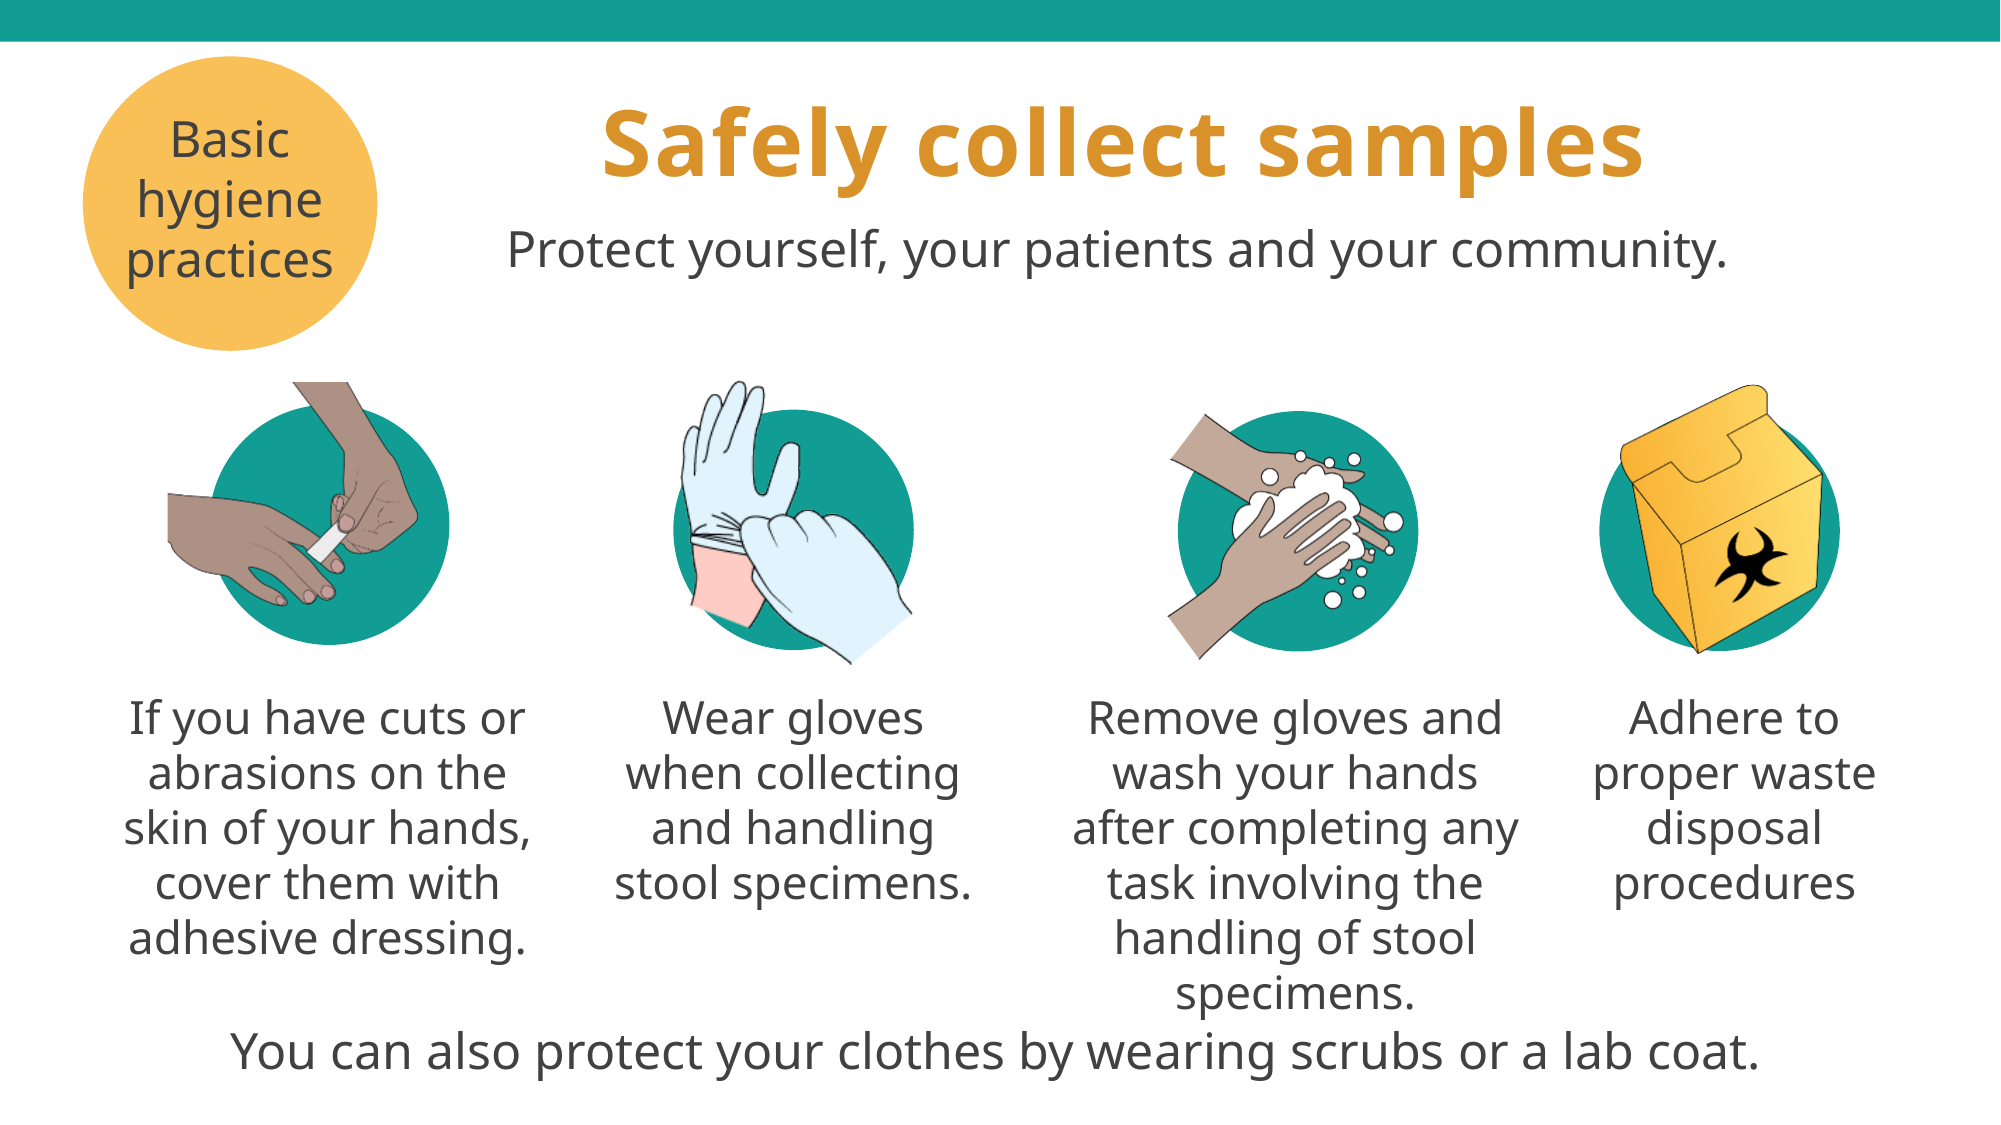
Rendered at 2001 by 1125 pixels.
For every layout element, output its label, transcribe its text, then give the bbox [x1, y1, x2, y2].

text_box You can also protect your clothes by wearing scrubs or a lab coat. [104, 1011, 1902, 1083]
text_box Protect yourself, your patients and your community. [384, 209, 1920, 323]
text_box Wear gloves when collecting and handling stool specimens. [587, 681, 1000, 916]
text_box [1561, 372, 1882, 667]
text_box If you have cuts or abrasions on the skin of your hands, cover them with adhesive dressing. [104, 681, 551, 971]
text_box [1124, 383, 1463, 693]
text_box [82, 56, 378, 351]
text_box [673, 380, 914, 665]
text_box Adhere to proper waste disposal procedures [1561, 681, 1902, 916]
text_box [167, 382, 450, 697]
text_box Remove gloves and wash your hands after completing any task involving the handling of stool specimens. [1050, 681, 1541, 1011]
text_box Safely collect samples [383, 59, 1920, 209]
